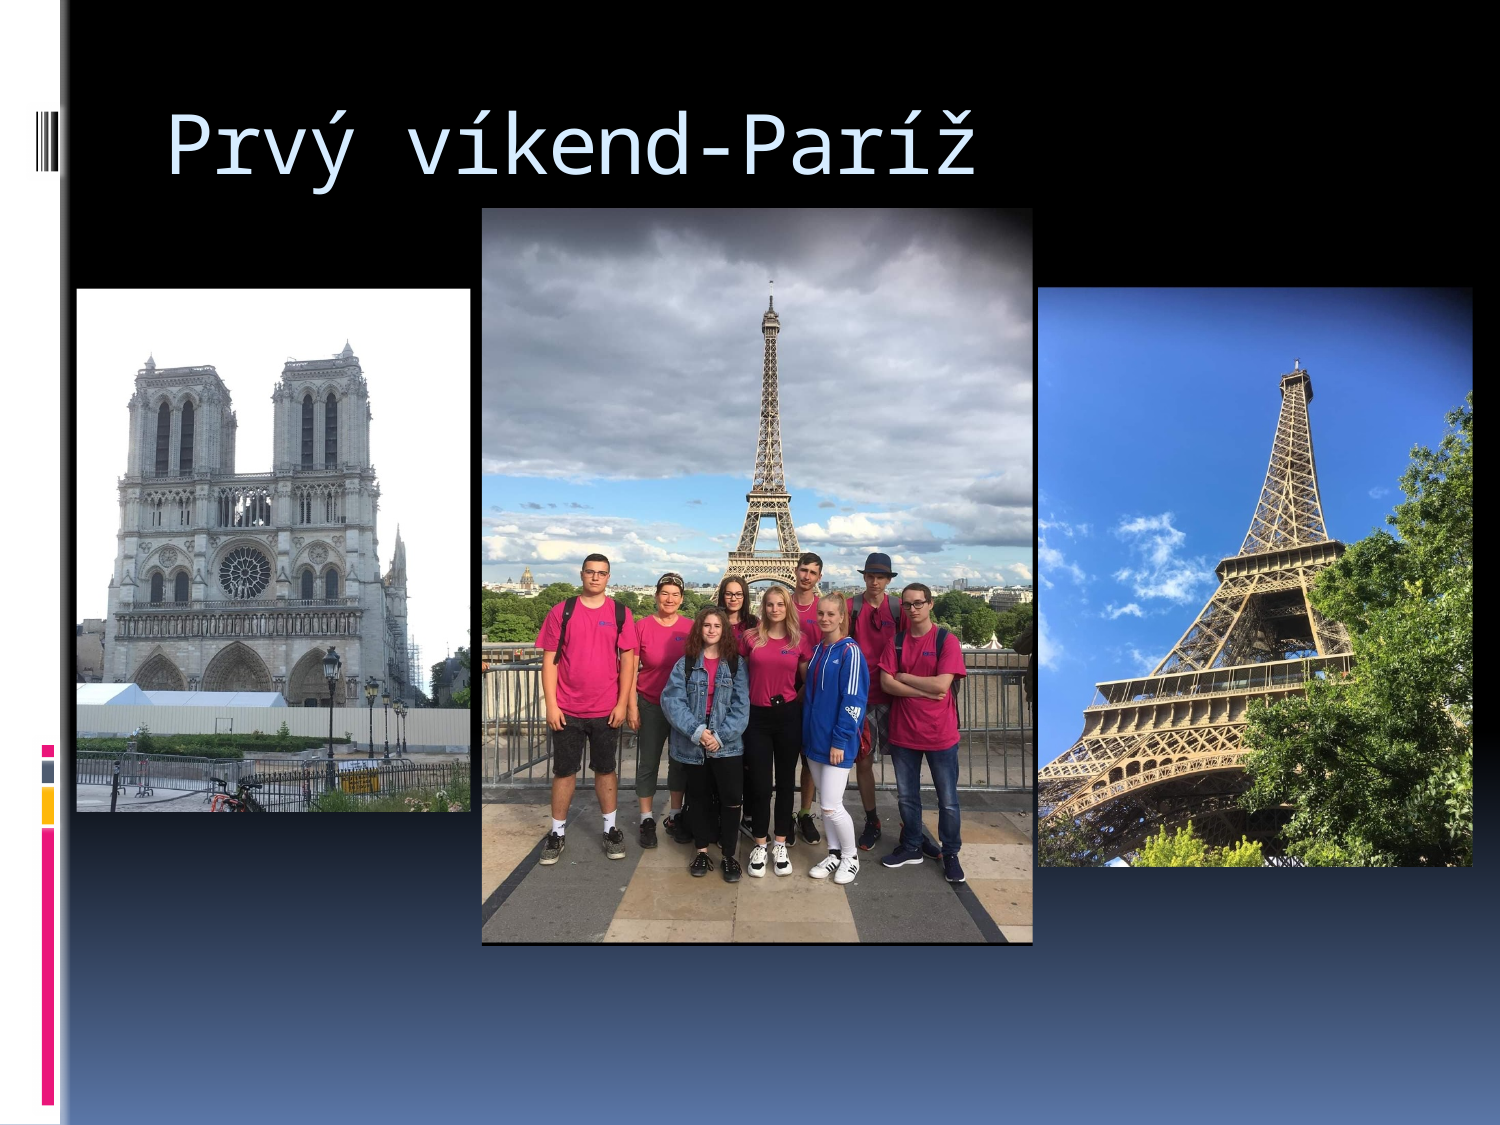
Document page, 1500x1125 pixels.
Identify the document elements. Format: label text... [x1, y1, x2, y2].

picture [1037, 282, 1474, 867]
picture [481, 203, 1034, 947]
picture [76, 285, 471, 813]
title Prvý víkend-Paríž [150, 83, 1425, 234]
